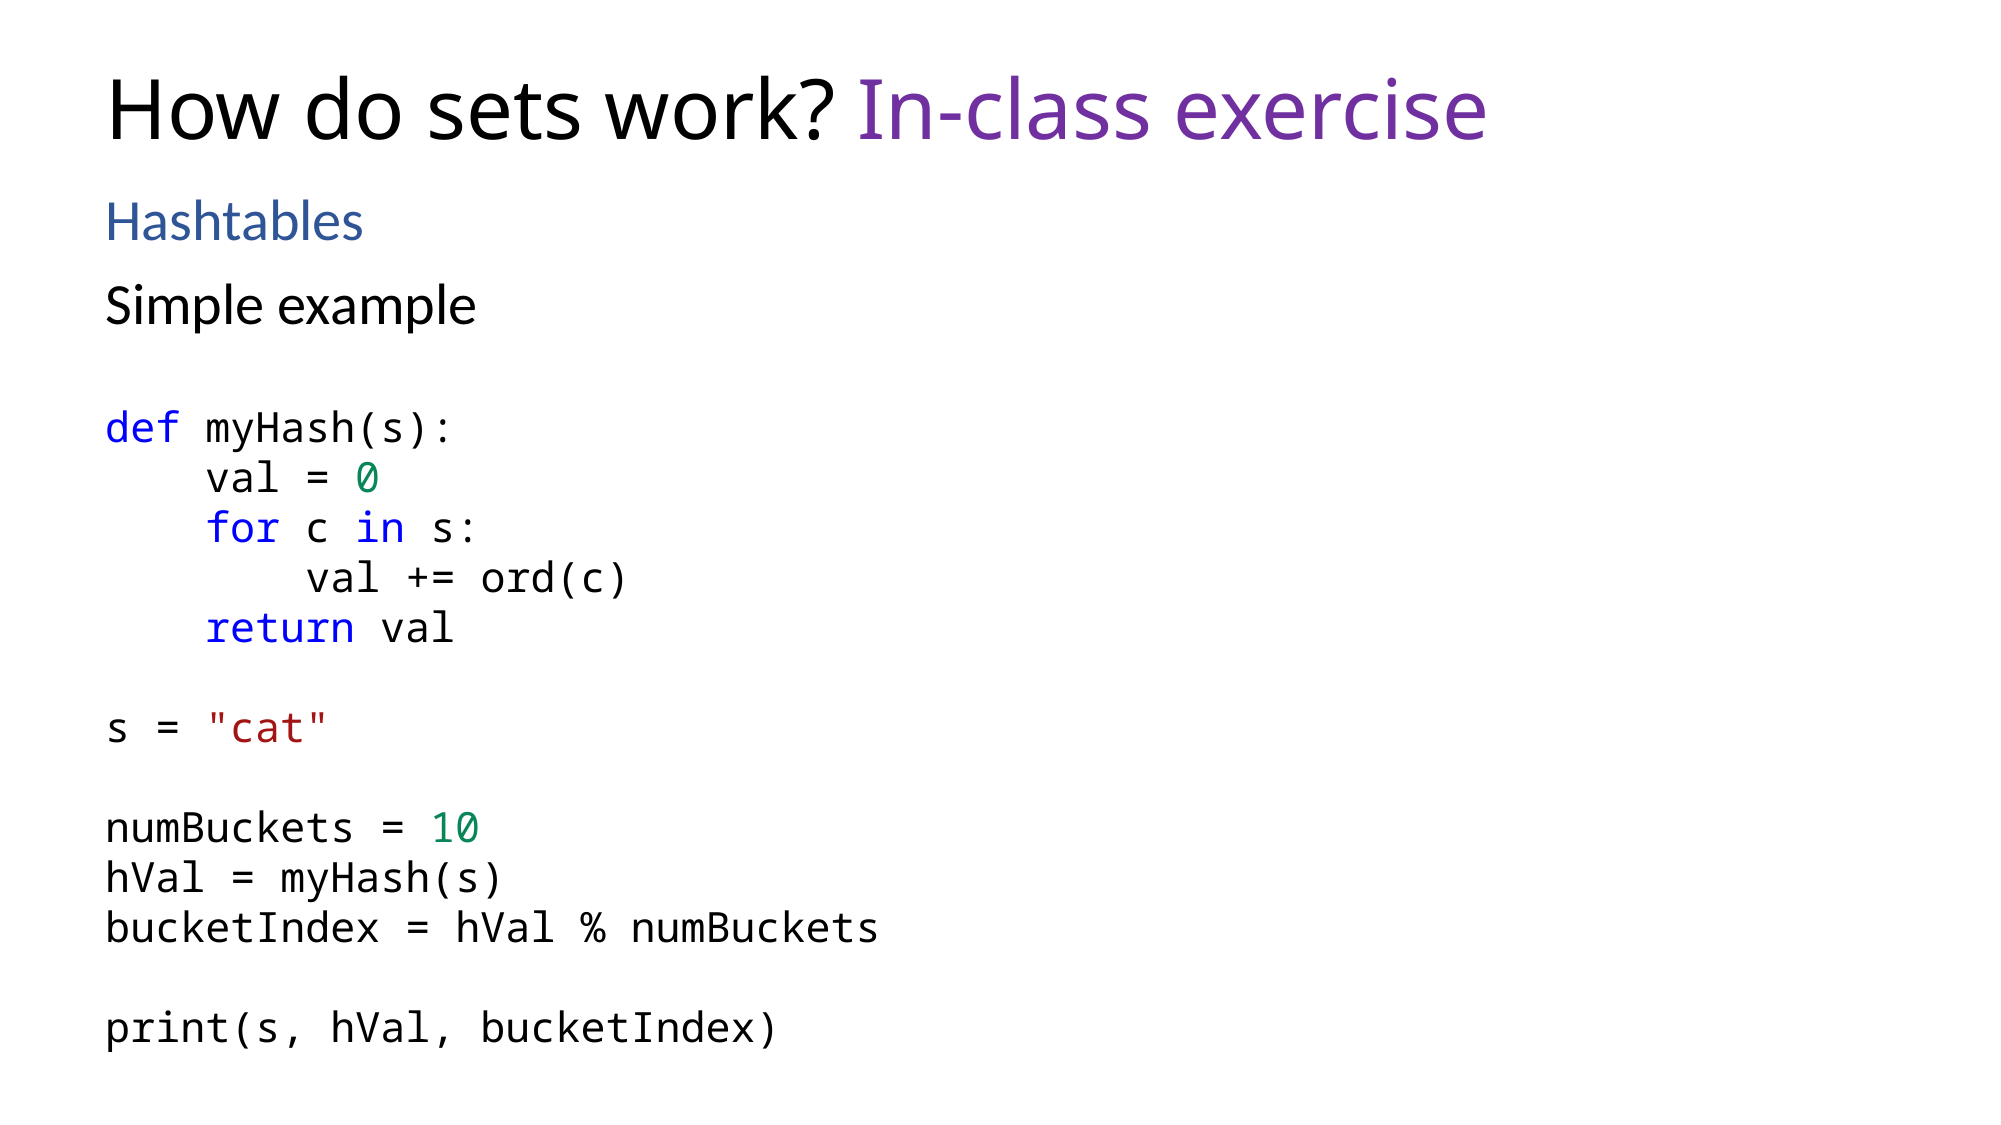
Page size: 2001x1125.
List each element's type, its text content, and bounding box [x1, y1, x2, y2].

text_box def myHash(s): val = 0 for c in s: val += ord(c) return val s = "cat" numBuckets = 10 hVal = myHash(s) bucketIndex = hVal % numBuckets print(s, hVal, bucketIndex) [90, 393, 916, 1059]
title How do sets work? In-class exercise [90, 60, 1816, 164]
list Hashtables Simple example [90, 182, 1816, 518]
